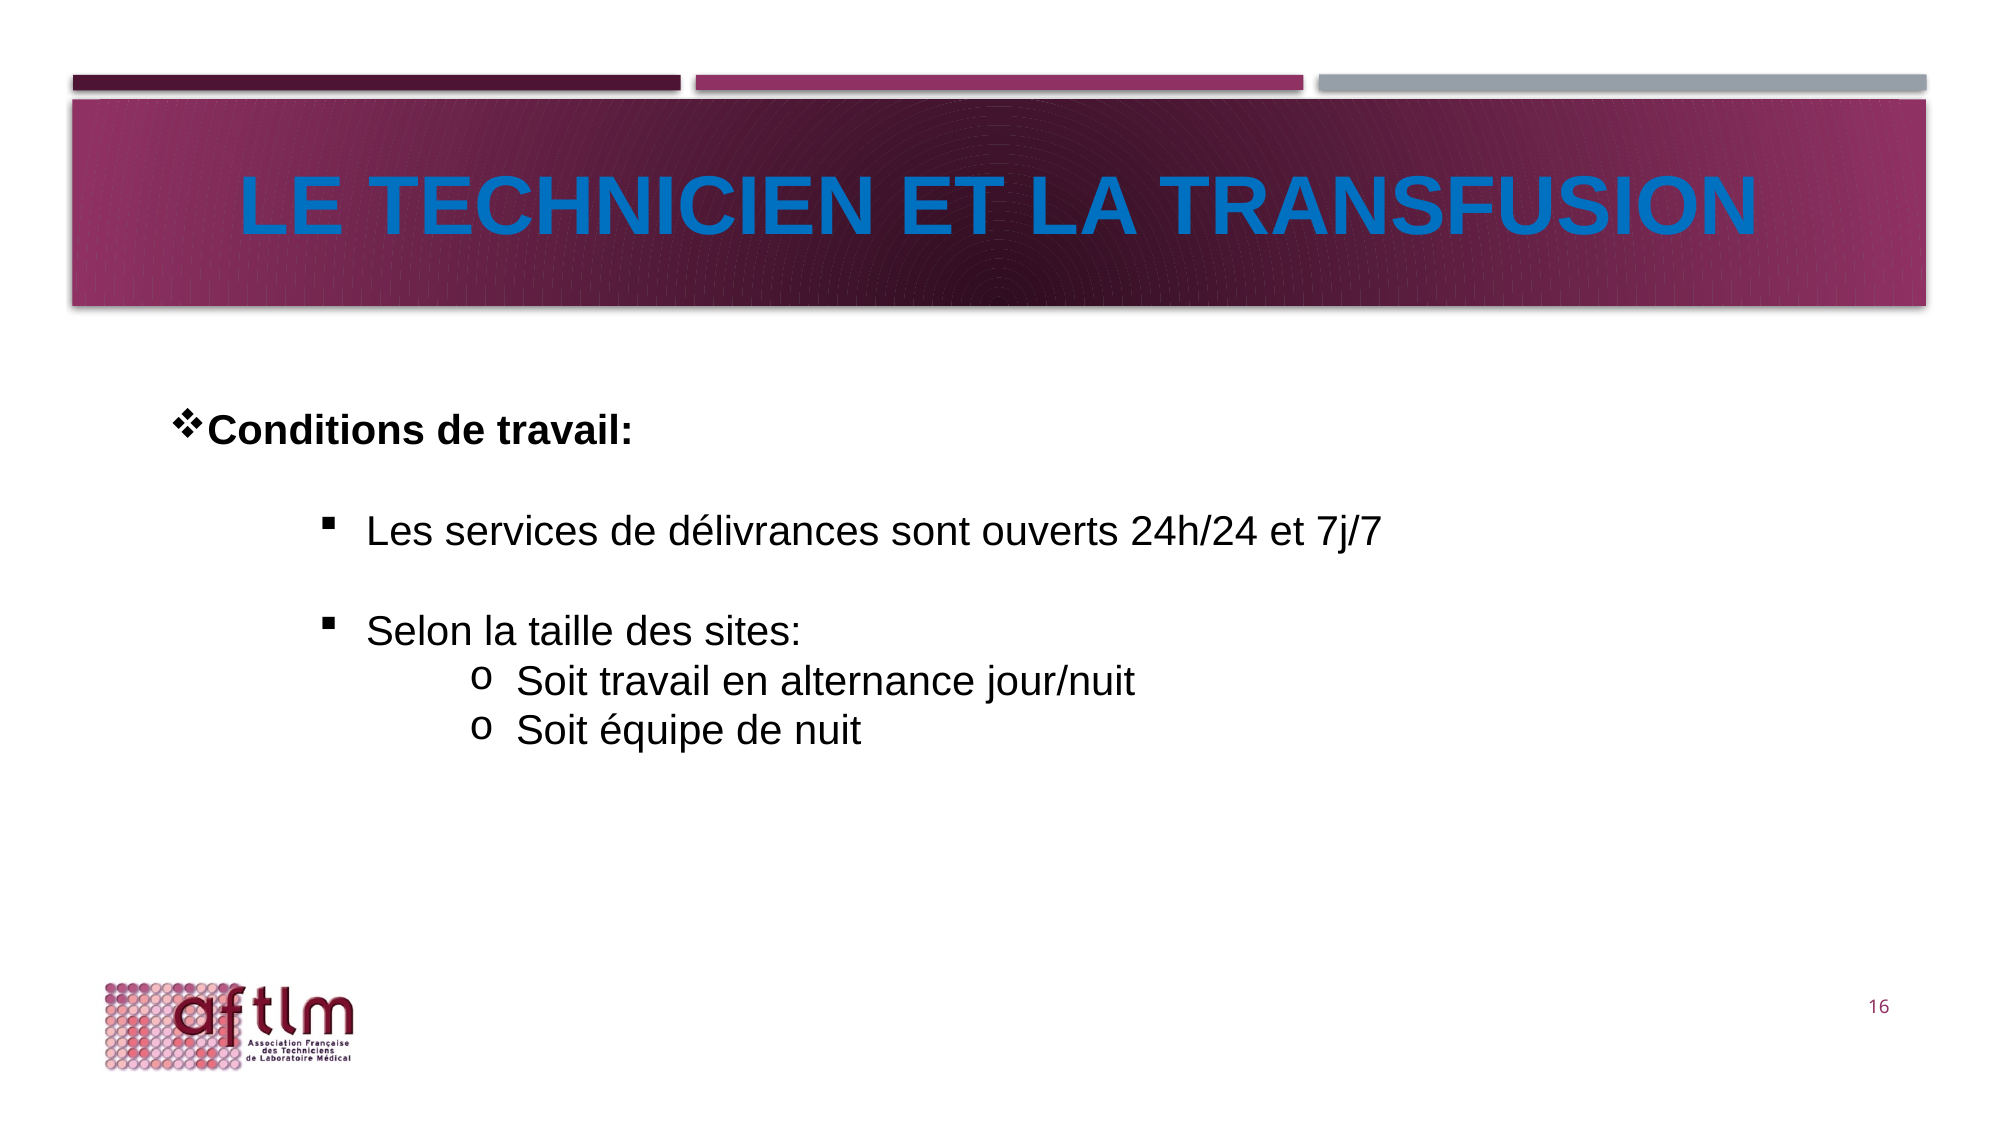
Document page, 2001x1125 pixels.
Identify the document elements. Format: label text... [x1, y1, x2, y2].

title LE technicien et la transfusion [95, 119, 1905, 282]
picture [95, 962, 372, 1089]
text_box Conditions de travail: Les services de délivrances sont ouverts 24h/24 et 7j/7 Selon la taille des sites: Soit travail en alternance jour/nuit Soit équipe de nuit [154, 395, 1905, 806]
slide_number 16 [1732, 977, 1905, 1037]
